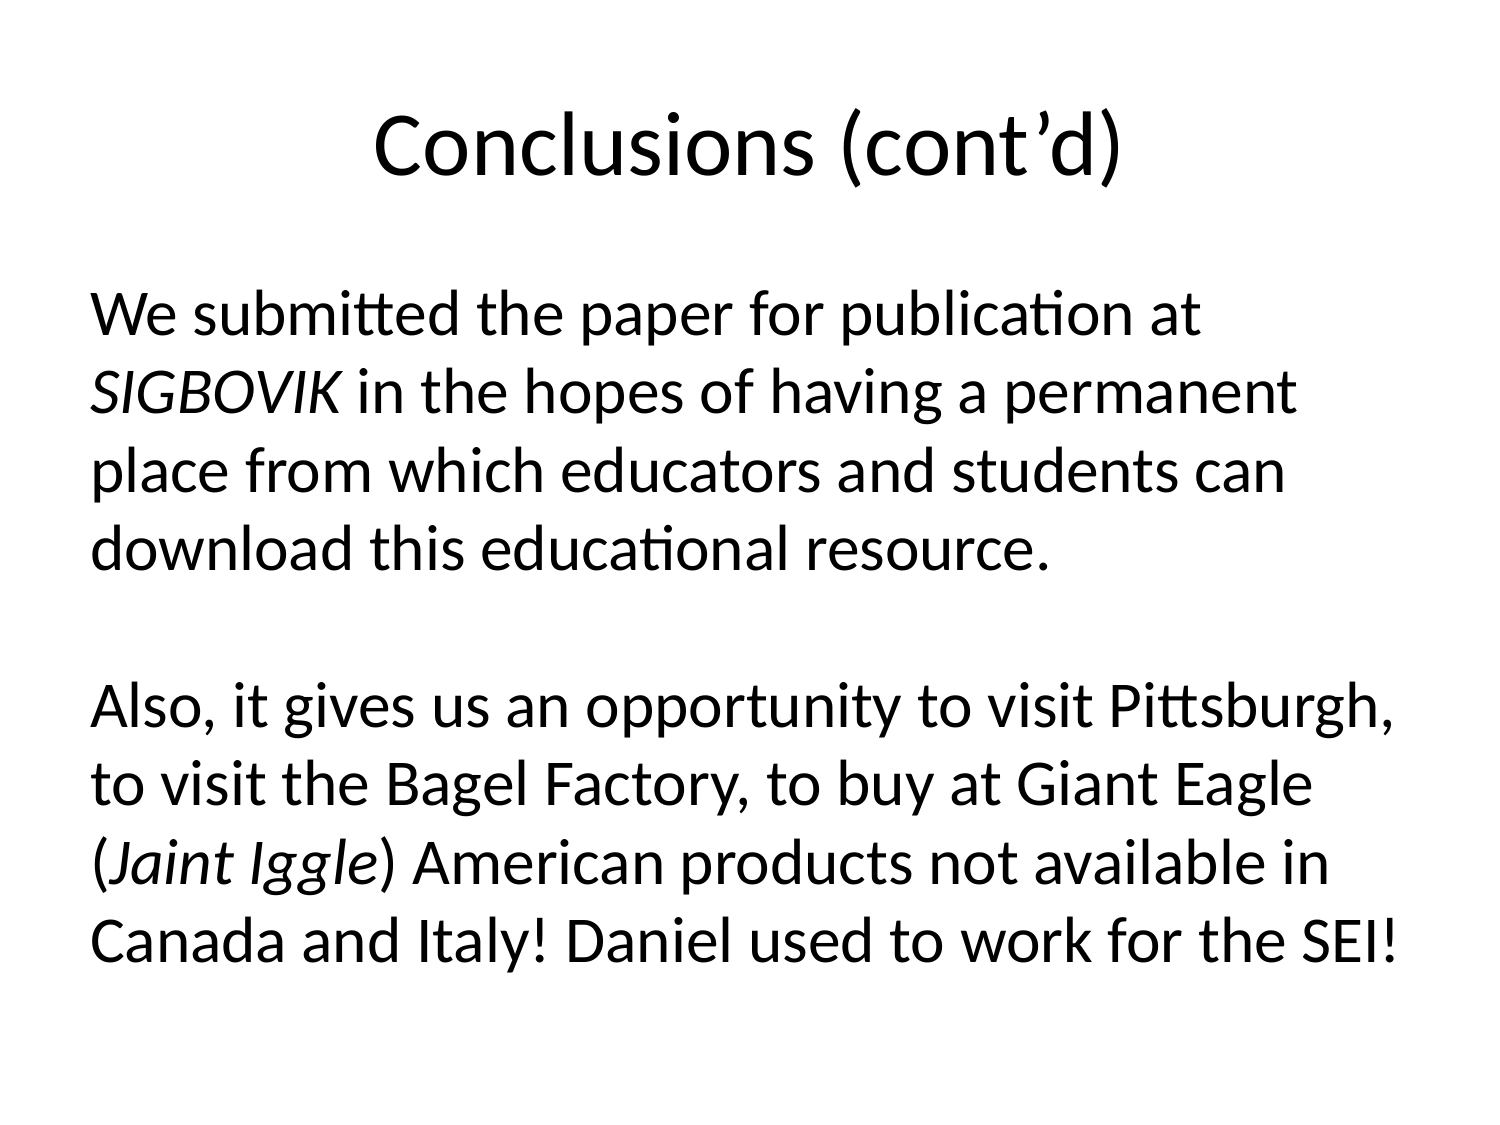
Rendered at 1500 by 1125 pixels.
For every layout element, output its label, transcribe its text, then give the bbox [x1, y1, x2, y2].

list We submitted the paper for publication at SIGBOVIK in the hopes of having a permanent place from which educators and students can download this educational resource. Also, it gives us an opportunity to visit Pittsburgh, to visit the Bagel Factory, to buy at Giant Eagle (Jaint Iggle) American products not available in Canada and Italy! Daniel used to work for the SEI! [75, 262, 1425, 1005]
title Conclusions (cont’d) [75, 45, 1425, 233]
